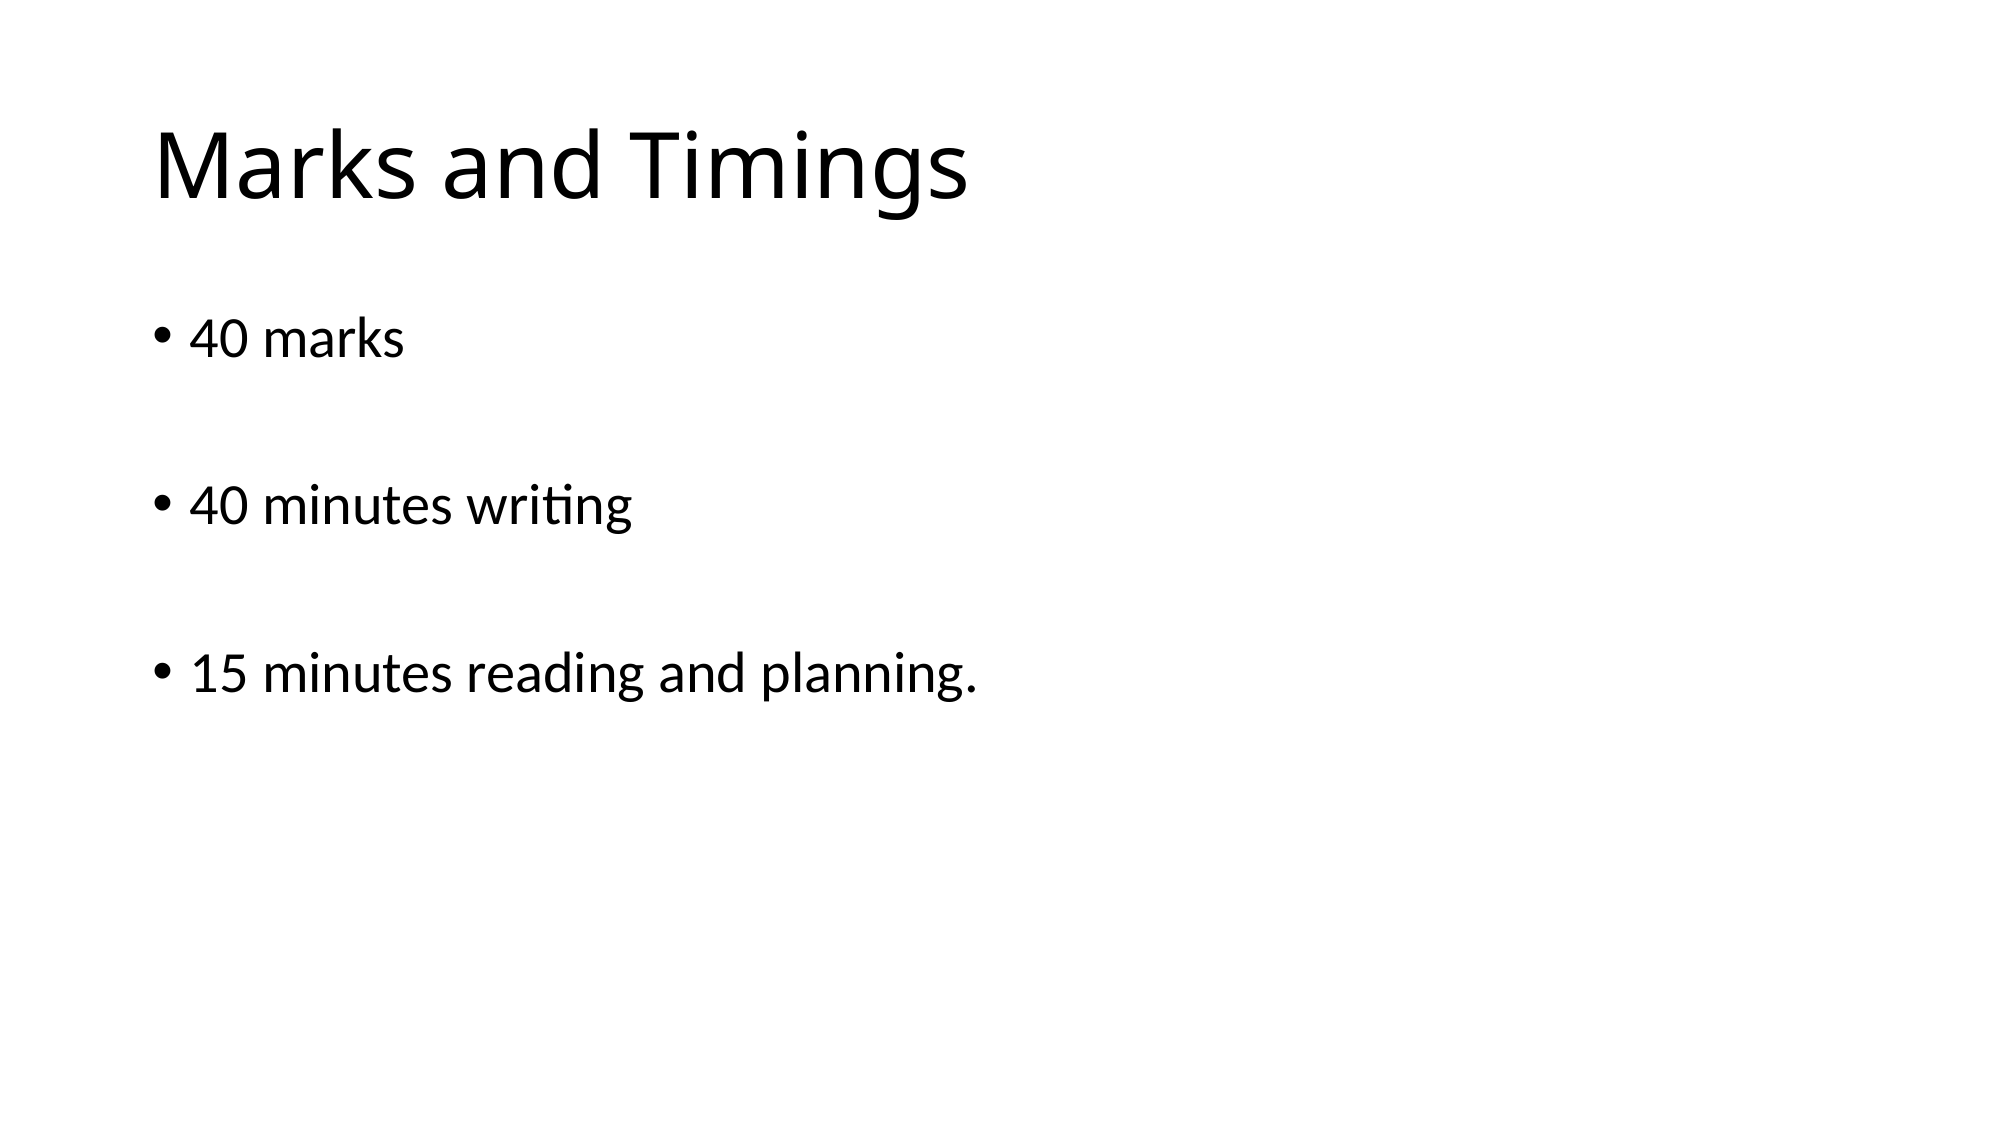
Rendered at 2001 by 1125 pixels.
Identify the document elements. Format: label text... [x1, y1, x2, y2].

title Marks and Timings [137, 59, 1863, 278]
list 40 marks 40 minutes writing 15 minutes reading and planning. [137, 299, 1863, 1014]
